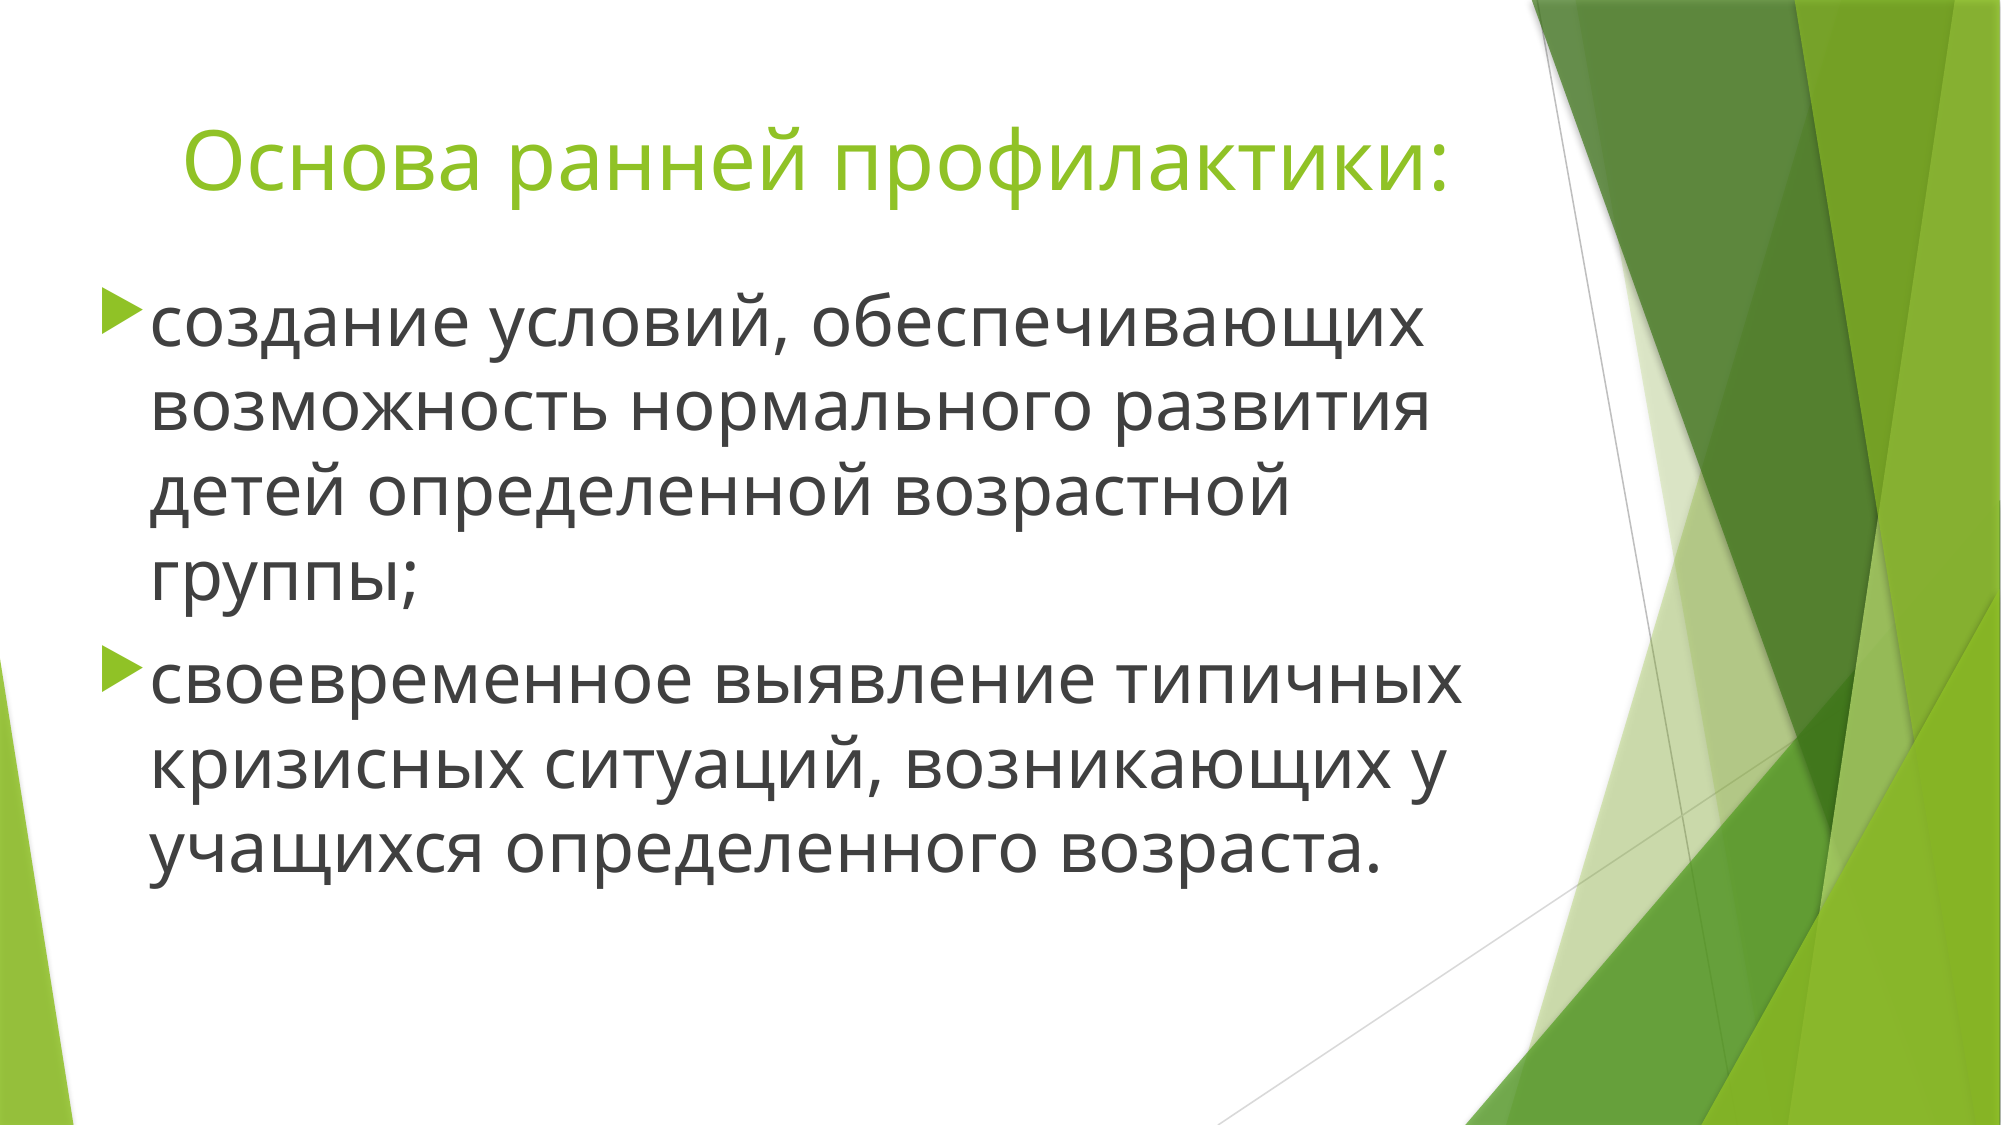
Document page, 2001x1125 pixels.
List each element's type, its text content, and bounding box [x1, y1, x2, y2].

list создание условий, обеспечивающих возможность нормального развития детей определенной возрастной группы; своевременное выявление типичных кризисных ситуаций, возникающих у учащихся определенного возраста. [81, 268, 1493, 906]
title Основа ранней профилактики: [111, 99, 1522, 255]
